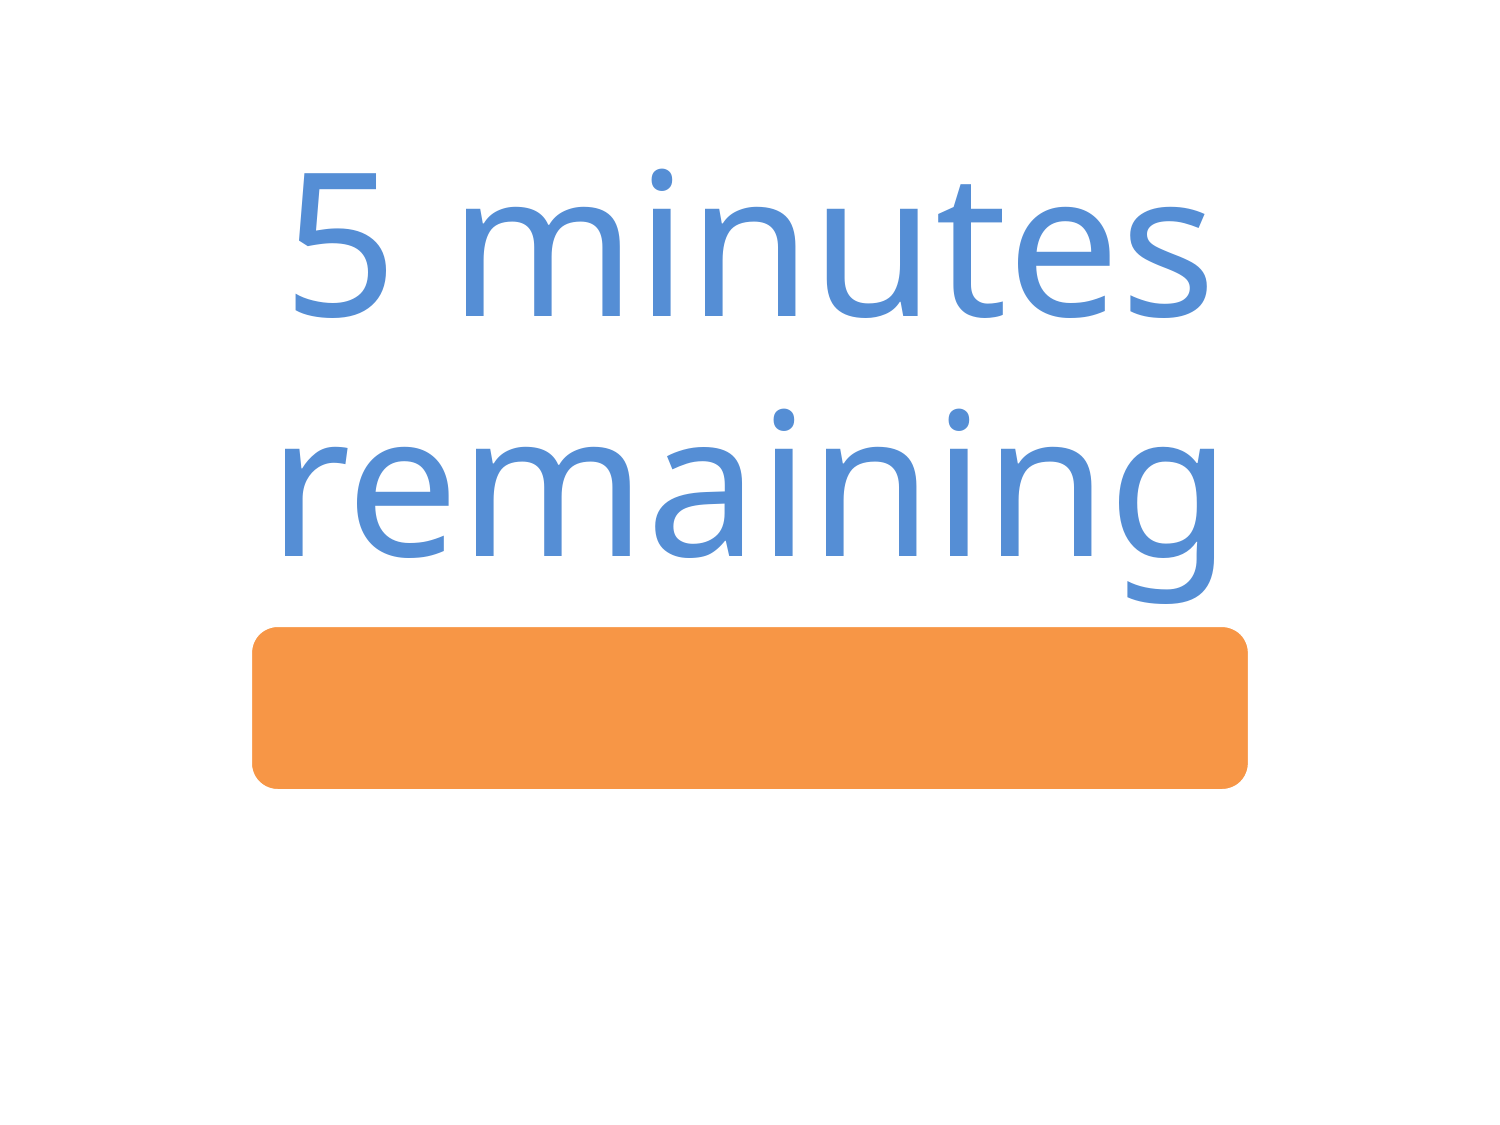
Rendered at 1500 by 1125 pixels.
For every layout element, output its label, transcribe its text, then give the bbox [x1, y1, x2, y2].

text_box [249, 624, 1251, 838]
title 5 minutes remaining [112, 24, 1388, 688]
